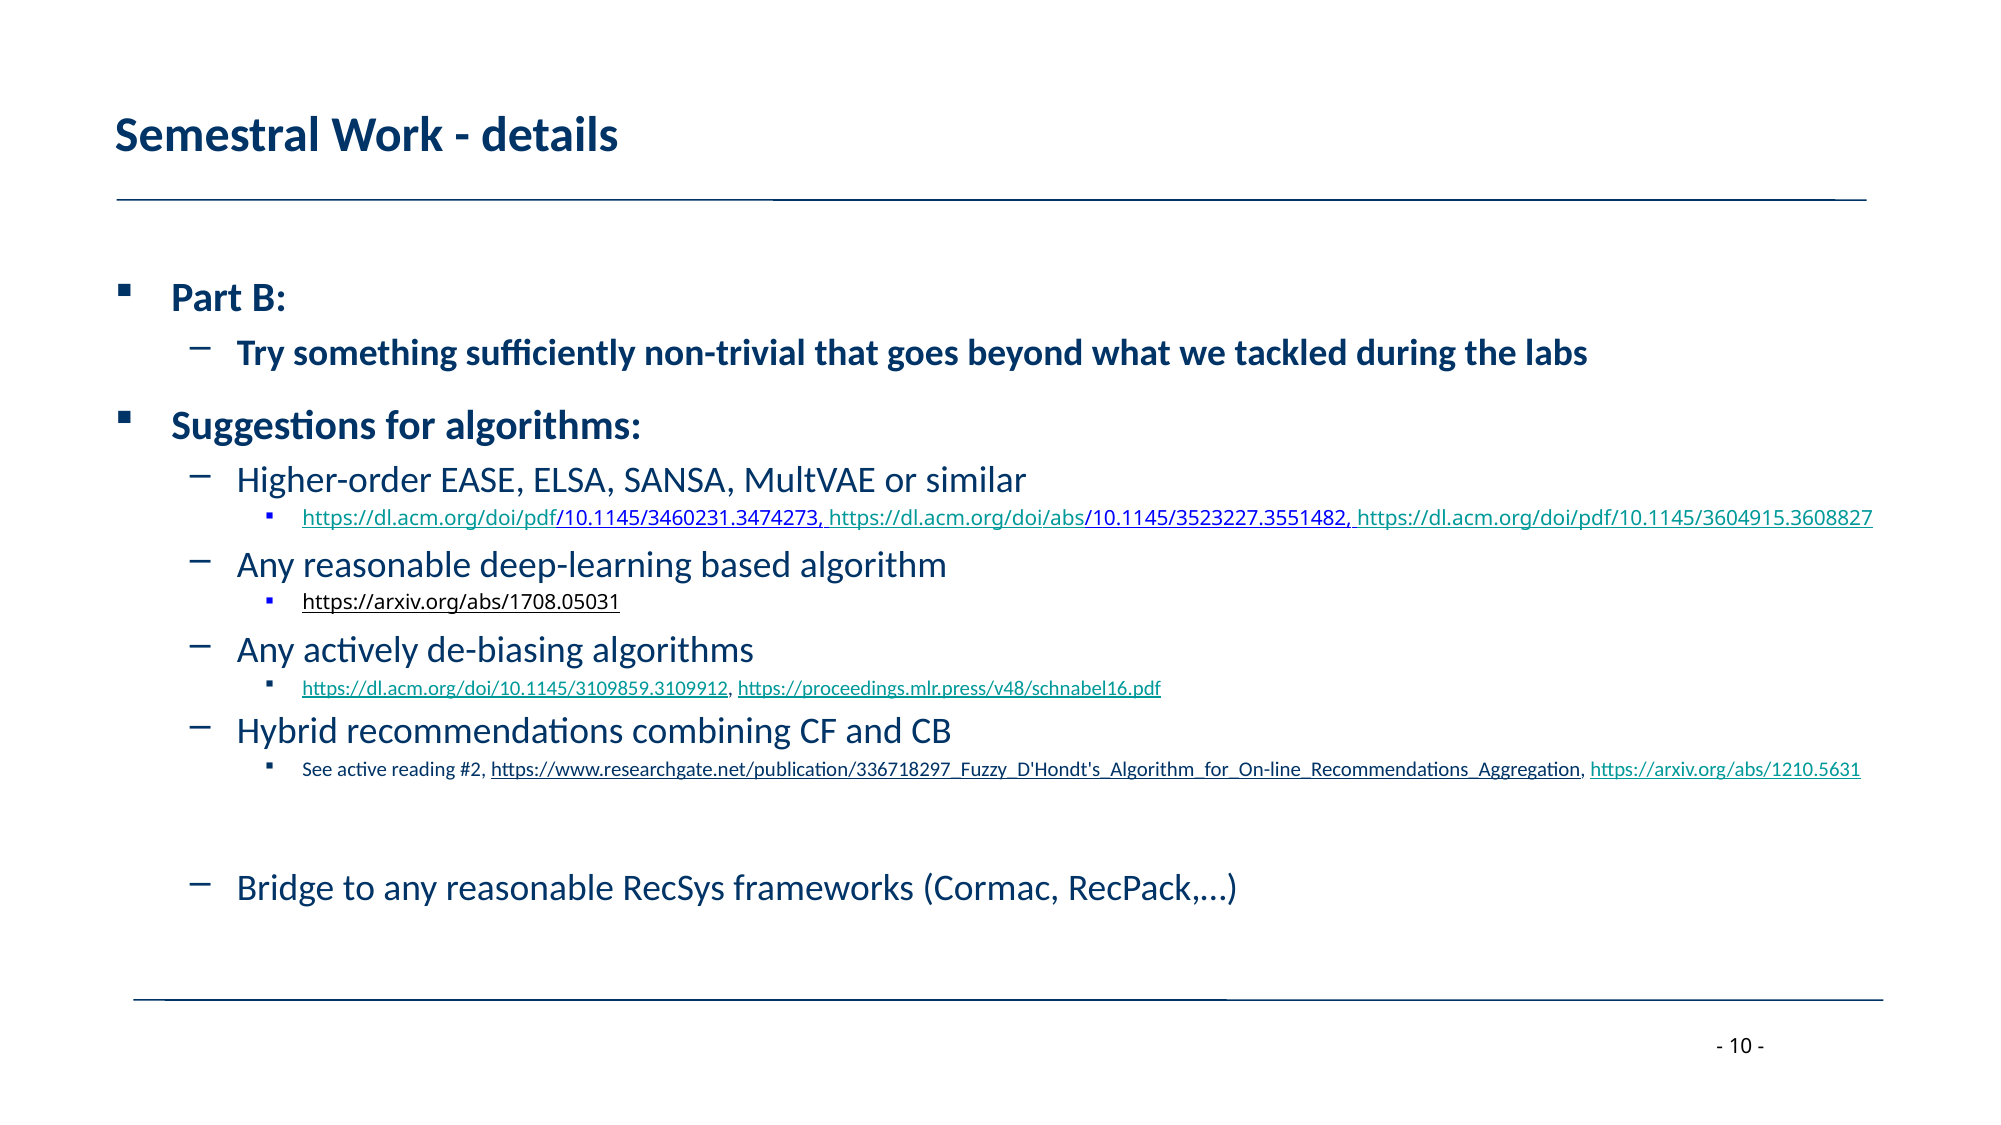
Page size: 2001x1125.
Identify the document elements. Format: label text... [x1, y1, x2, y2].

list Part B: Try something sufficiently non-trivial that goes beyond what we tackled during the labs Suggestions for algorithms: Higher-order EASE, ELSA, SANSA, MultVAE or similar https://dl.acm.org/doi/pdf/10.1145/3460231.3474273, https://dl.acm.org/doi/abs/10.1145/3523227.3551482, https://dl.acm.org/doi/pdf/10.1145/3604915.3608827 Any reasonable deep-learning based algorithm https://arxiv.org/abs/1708.05031 Any actively de-biasing algorithms https://dl.acm.org/doi/10.1145/3109859.3109912, https://proceedings.mlr.press/v48/schnabel16.pdf Hybrid recommendations combining CF and CB See active reading #2, https://www.researchgate.net/publication/336718297_Fuzzy_D'Hondt's_Algorithm_for_On-line_Recommendations_Aggregation, https://arxiv.org/abs/1210.5631 Bridge to any reasonable RecSys frameworks (Cormac, RecPack,…) [99, 262, 1901, 1006]
title Semestral Work - details [99, 37, 1901, 226]
